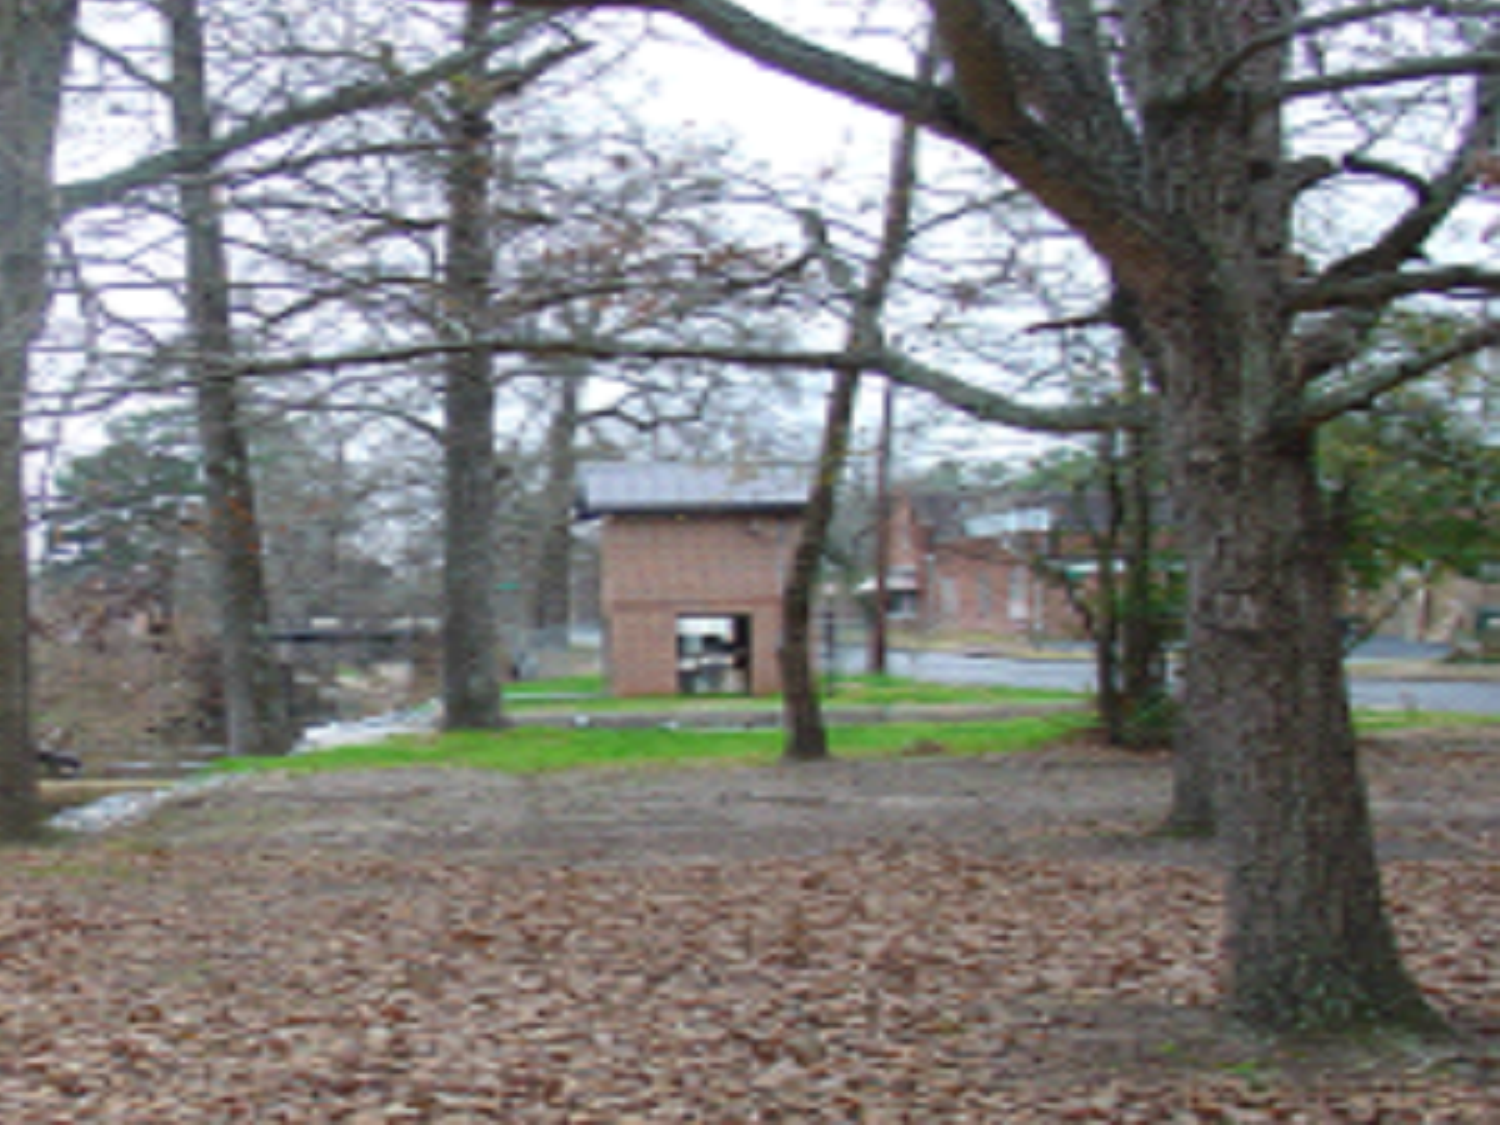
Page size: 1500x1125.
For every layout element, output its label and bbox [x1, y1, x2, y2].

list [0, 0, 1500, 1125]
